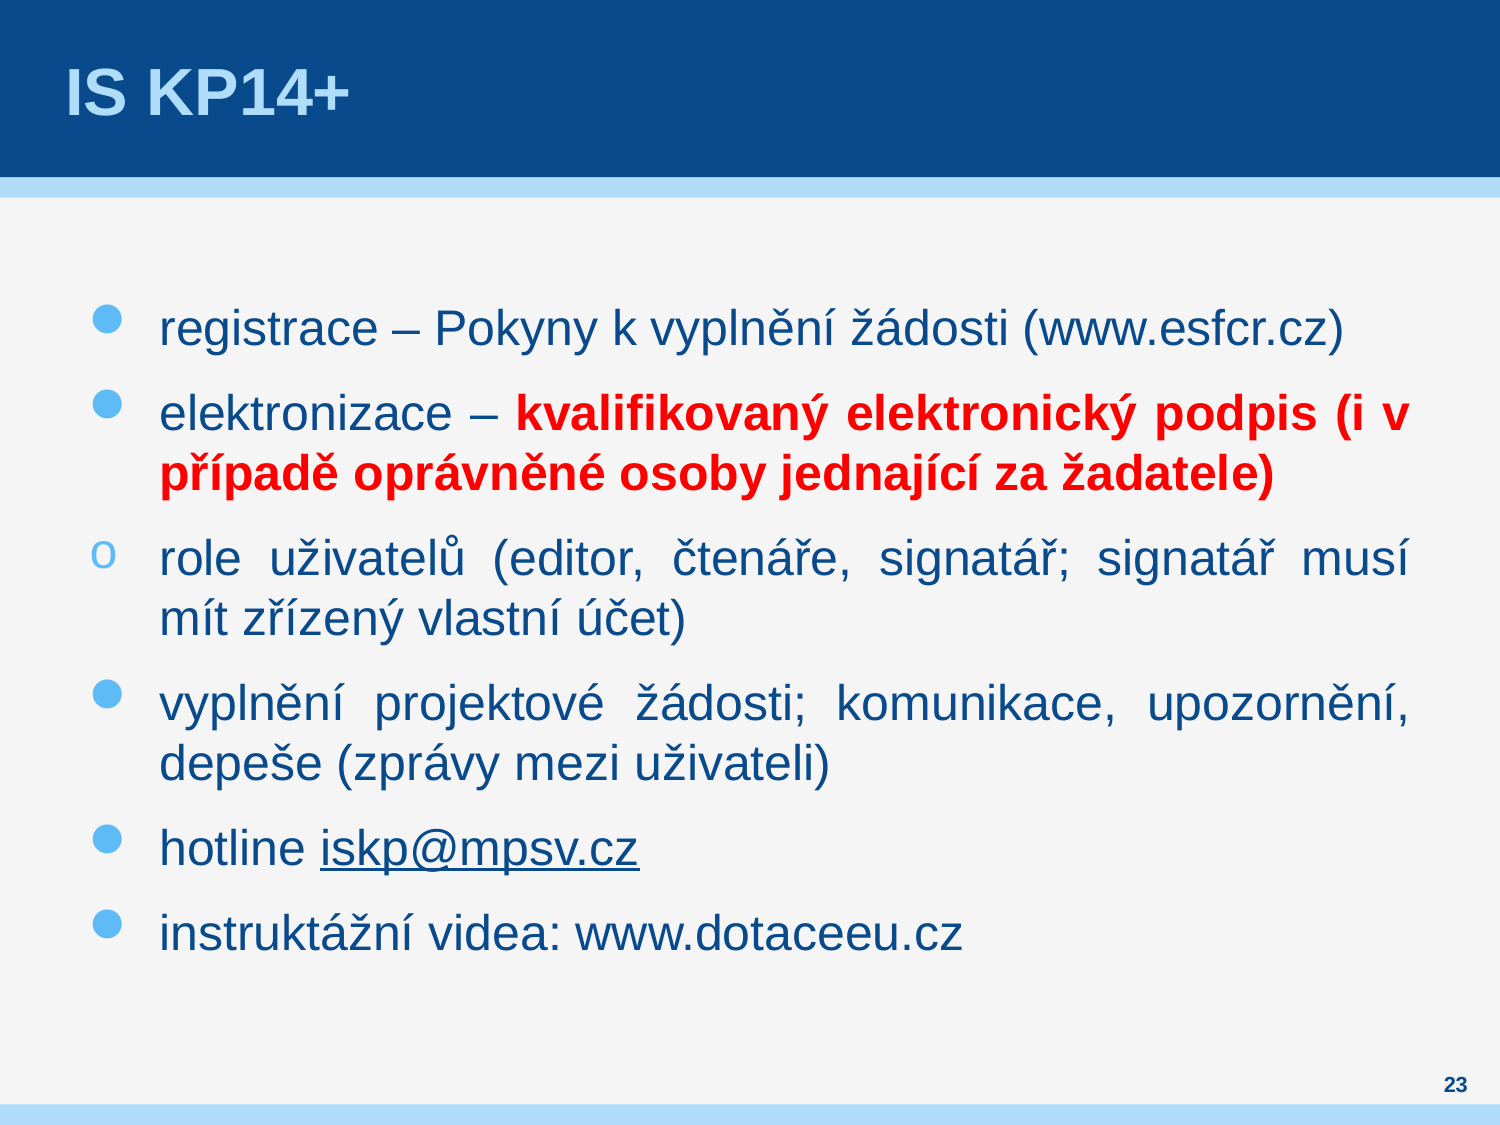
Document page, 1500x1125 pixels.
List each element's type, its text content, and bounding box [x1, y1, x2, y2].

slide_number 23 [1417, 1068, 1495, 1099]
list registrace – Pokyny k vyplnění žádosti (www.esfcr.cz) elektronizace – kvalifikovaný elektronický podpis (i v případě oprávněné osoby jednající za žadatele) role uživatelů (editor, čtenáře, signatář; signatář musí mít zřízený vlastní účet) vyplnění projektové žádosti; komunikace, upozornění, depeše (zprávy mezi uživateli) hotline iskp@mpsv.cz instruktážní videa: www.dotaceeu.cz [88, 295, 1412, 1004]
title IS KP14+ [59, 0, 1441, 178]
